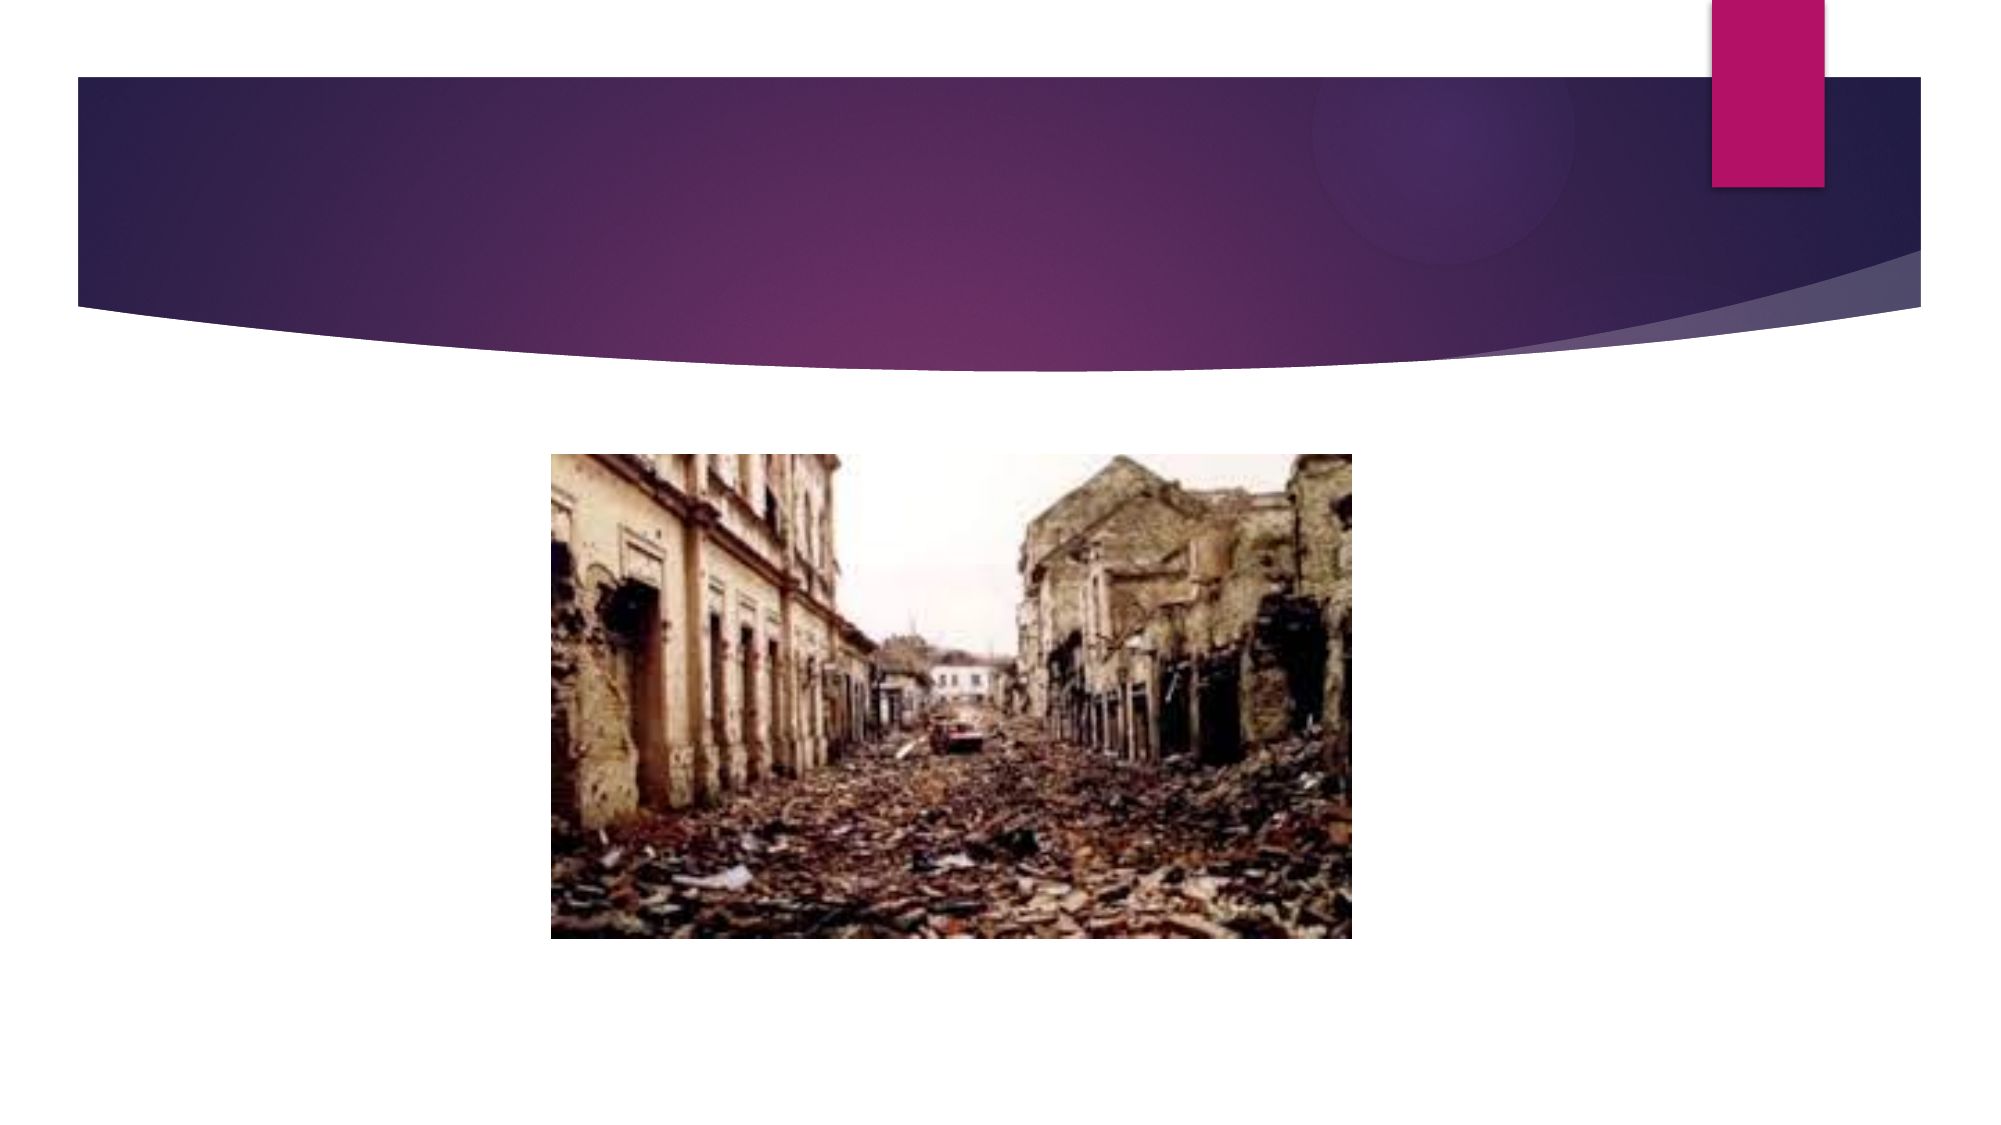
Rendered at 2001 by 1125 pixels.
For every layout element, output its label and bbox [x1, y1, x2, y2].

list [551, 454, 1352, 940]
